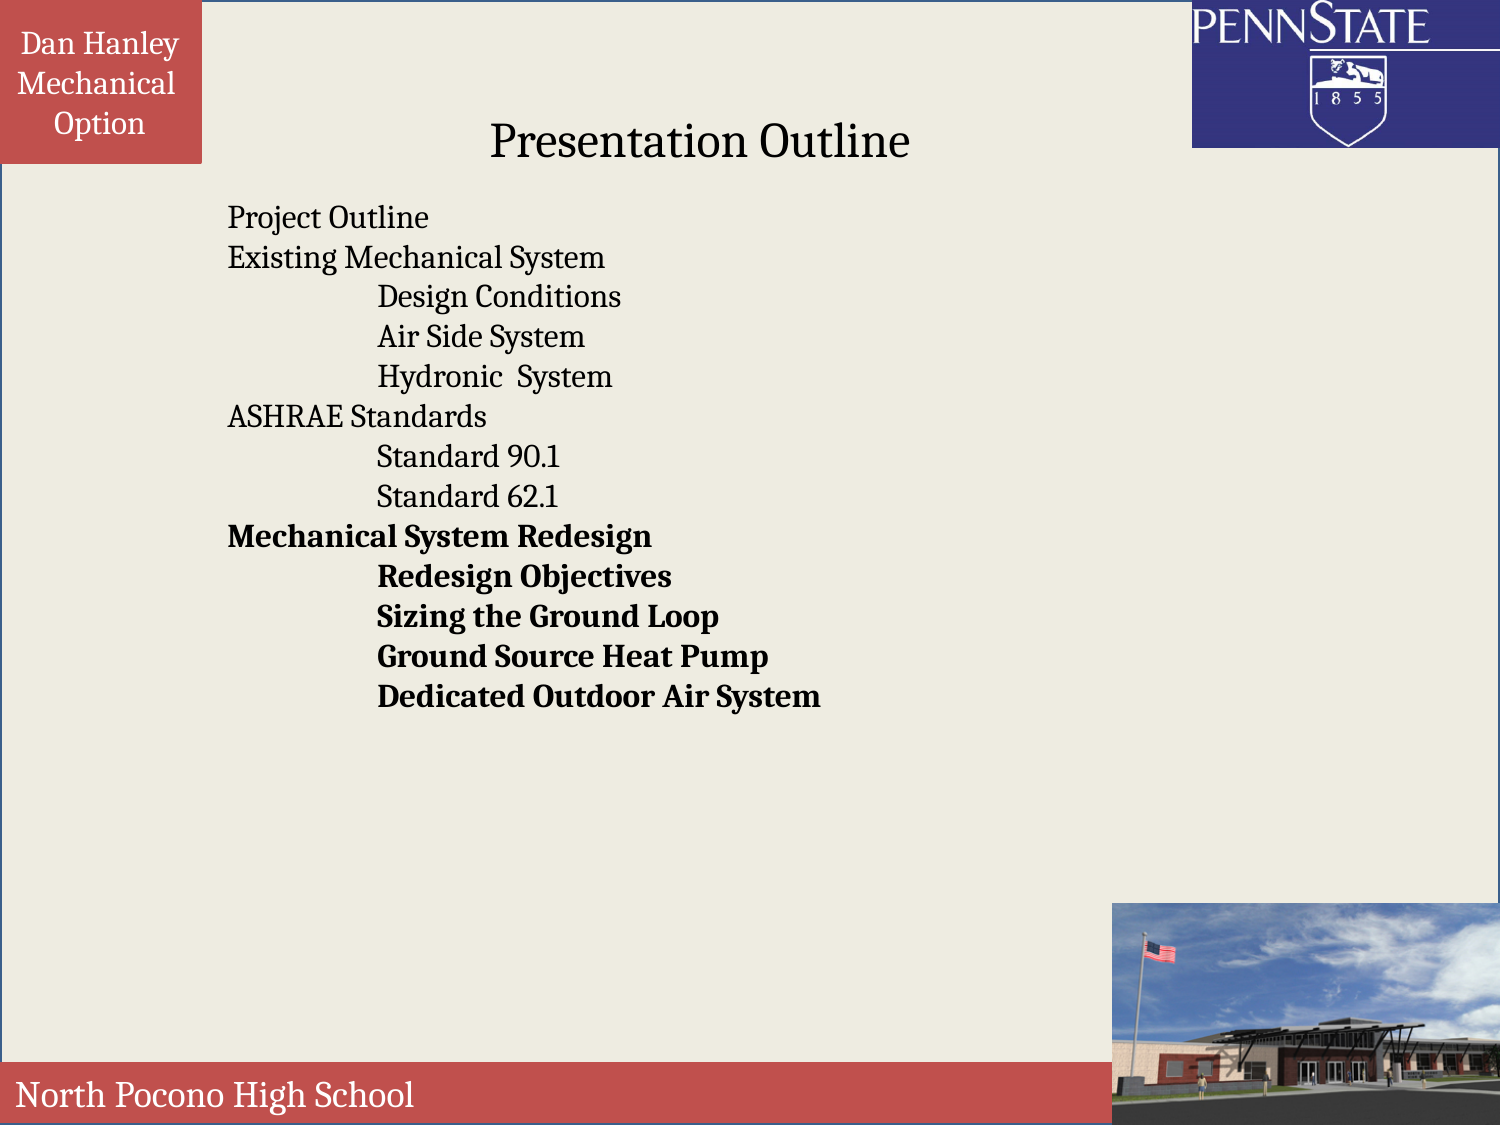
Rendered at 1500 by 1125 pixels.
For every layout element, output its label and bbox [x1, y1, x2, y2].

text_box [0, 0, 1500, 1125]
